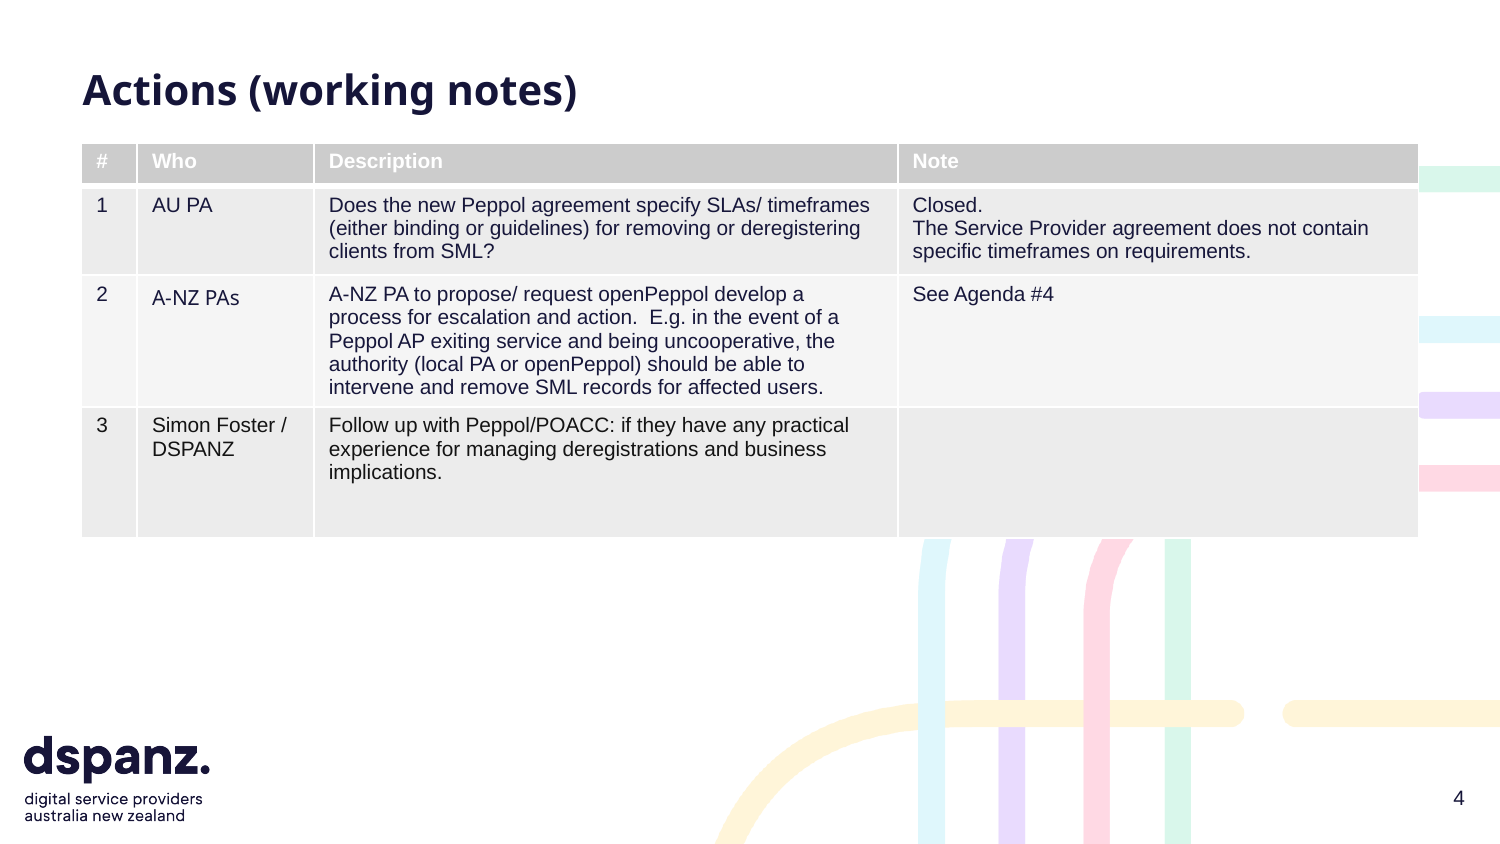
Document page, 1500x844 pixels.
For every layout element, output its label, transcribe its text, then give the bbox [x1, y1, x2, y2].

table_cell A-NZ PA to propose/ request openPeppol develop a process for escalation and action. E.g. in the event of a Peppol AP exiting service and being uncooperative, the authority (local PA or openPeppol) should be able to intervene and remove SML records for affected users. [315, 276, 897, 406]
table_cell Does the new Peppol agreement specify SLAs/ timeframes (either binding or guidelines) for removing or deregistering clients from SML? [315, 189, 897, 274]
picture [0, 713, 231, 844]
title Actions (working notes) [67, 48, 1406, 143]
table_header Note [899, 144, 1418, 183]
table_cell Follow up with Peppol/POACC: if they have any practical experience for managing deregistrations and business implications. [315, 408, 897, 537]
table_cell A-NZ PAs [138, 276, 313, 406]
slide_number 4 [1389, 764, 1480, 830]
table_header # [82, 144, 136, 183]
table_cell AU PA [138, 189, 313, 274]
table_cell See Agenda #4 [899, 276, 1418, 406]
table_cell Simon Foster / DSPANZ [138, 408, 313, 537]
table_header Description [315, 144, 897, 183]
table_cell 3 [82, 408, 136, 537]
table_cell 2 [82, 276, 136, 406]
table_cell [899, 408, 1418, 537]
table_cell 1 [82, 189, 136, 274]
table_header Who [138, 144, 313, 183]
table_cell Closed. The Service Provider agreement does not contain specific timeframes on requirements. [899, 189, 1418, 274]
list [51, 166, 1449, 728]
